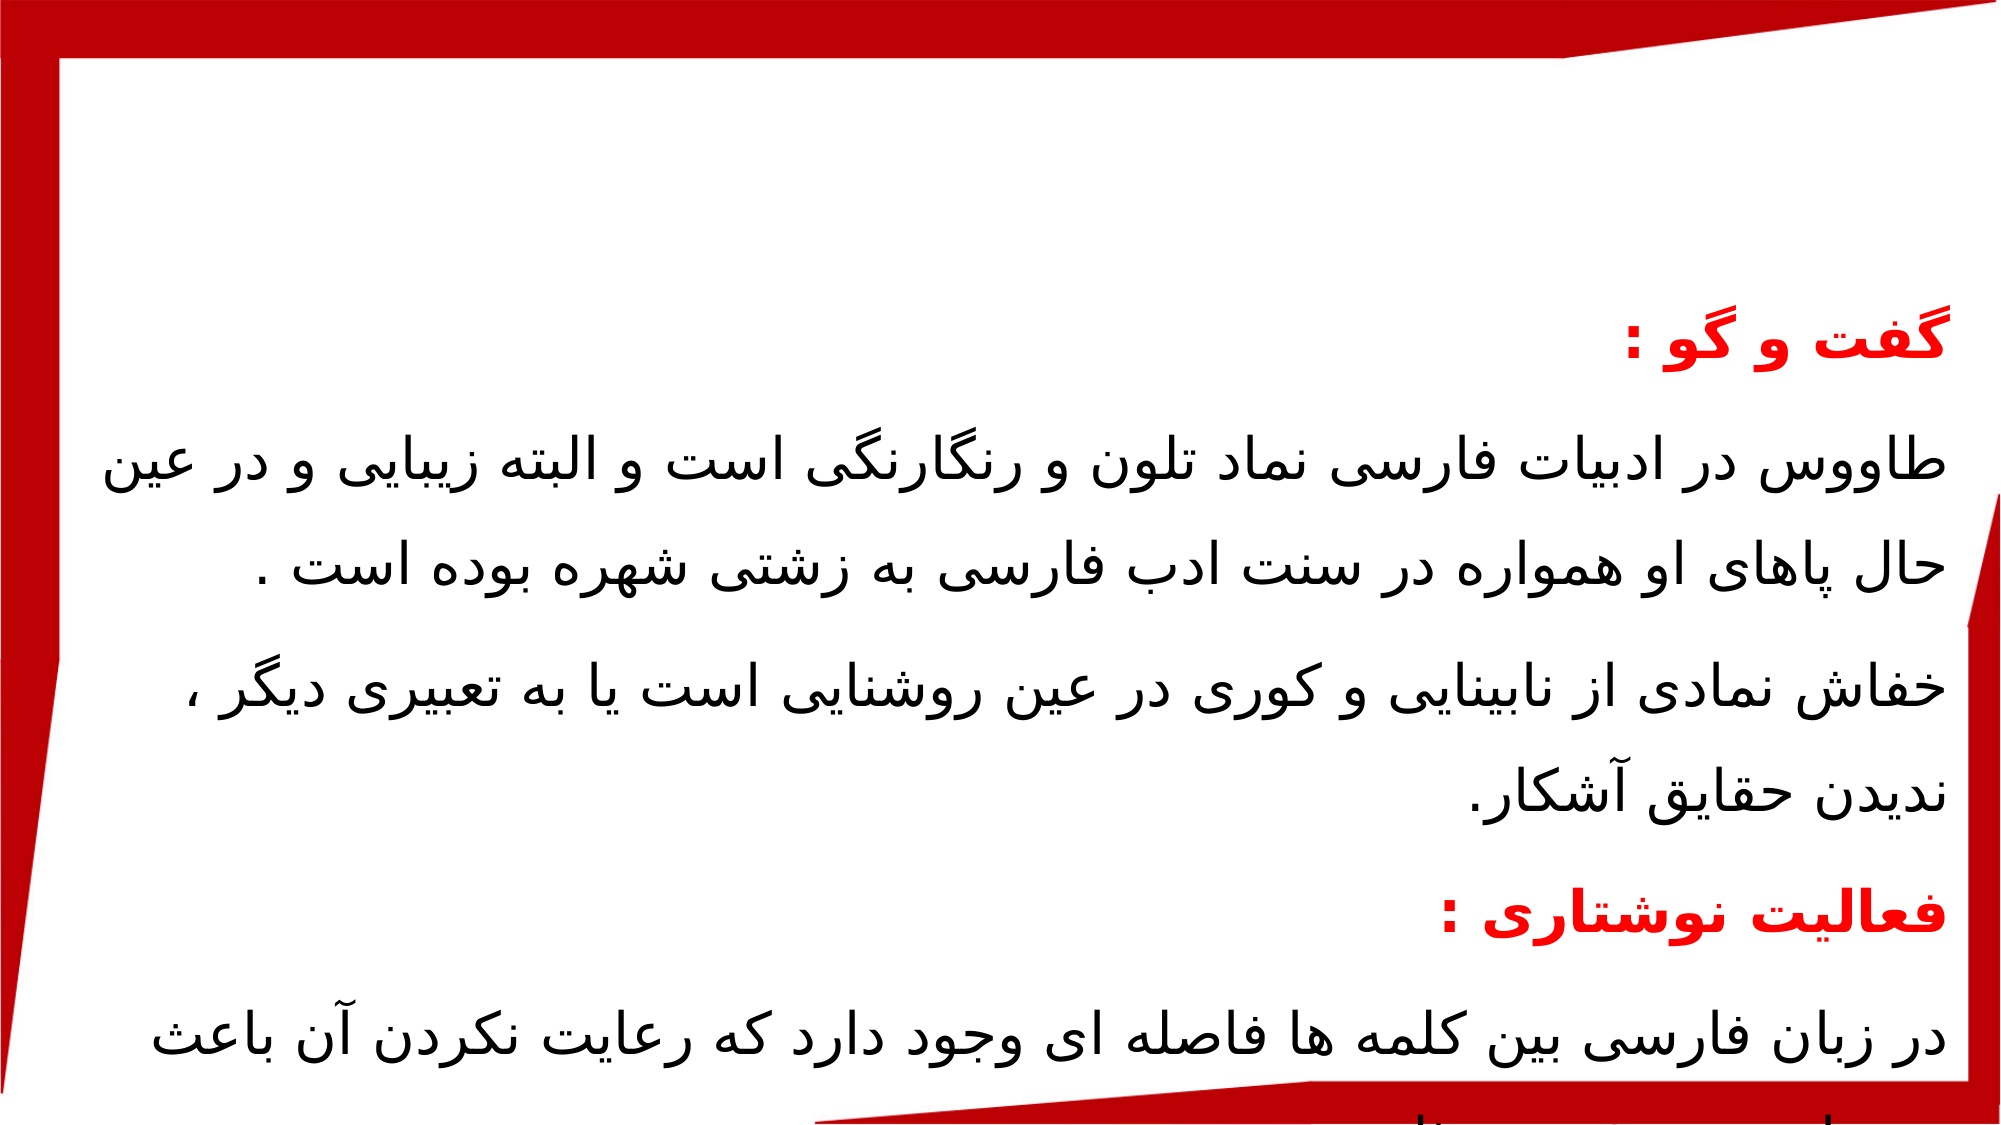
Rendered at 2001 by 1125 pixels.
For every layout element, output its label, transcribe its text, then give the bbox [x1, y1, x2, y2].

text_box گفت و گو : طاووس در ادبیات فارسی نماد تلون و رنگارنگی است و البته زیبایی و در عین حال پاهای او همواره در سنت ادب فارسی به زشتی شهره بوده است . خفاش نمادی از نابینایی و کوری در عین روشنایی است یا به تعبیری دیگر ، ندیدن حقایق آشکار. فعالیت نوشتاری : در زبان فارسی بین کلمه ها فاصله ای وجود دارد که رعایت نکردن آن باعث بدخوانی می شود . مثل : او هر روز نامه ای می خواند...........................................او هر روزنامه ای می خواند [42, 292, 1965, 1125]
picture [0, 0, 2001, 1125]
